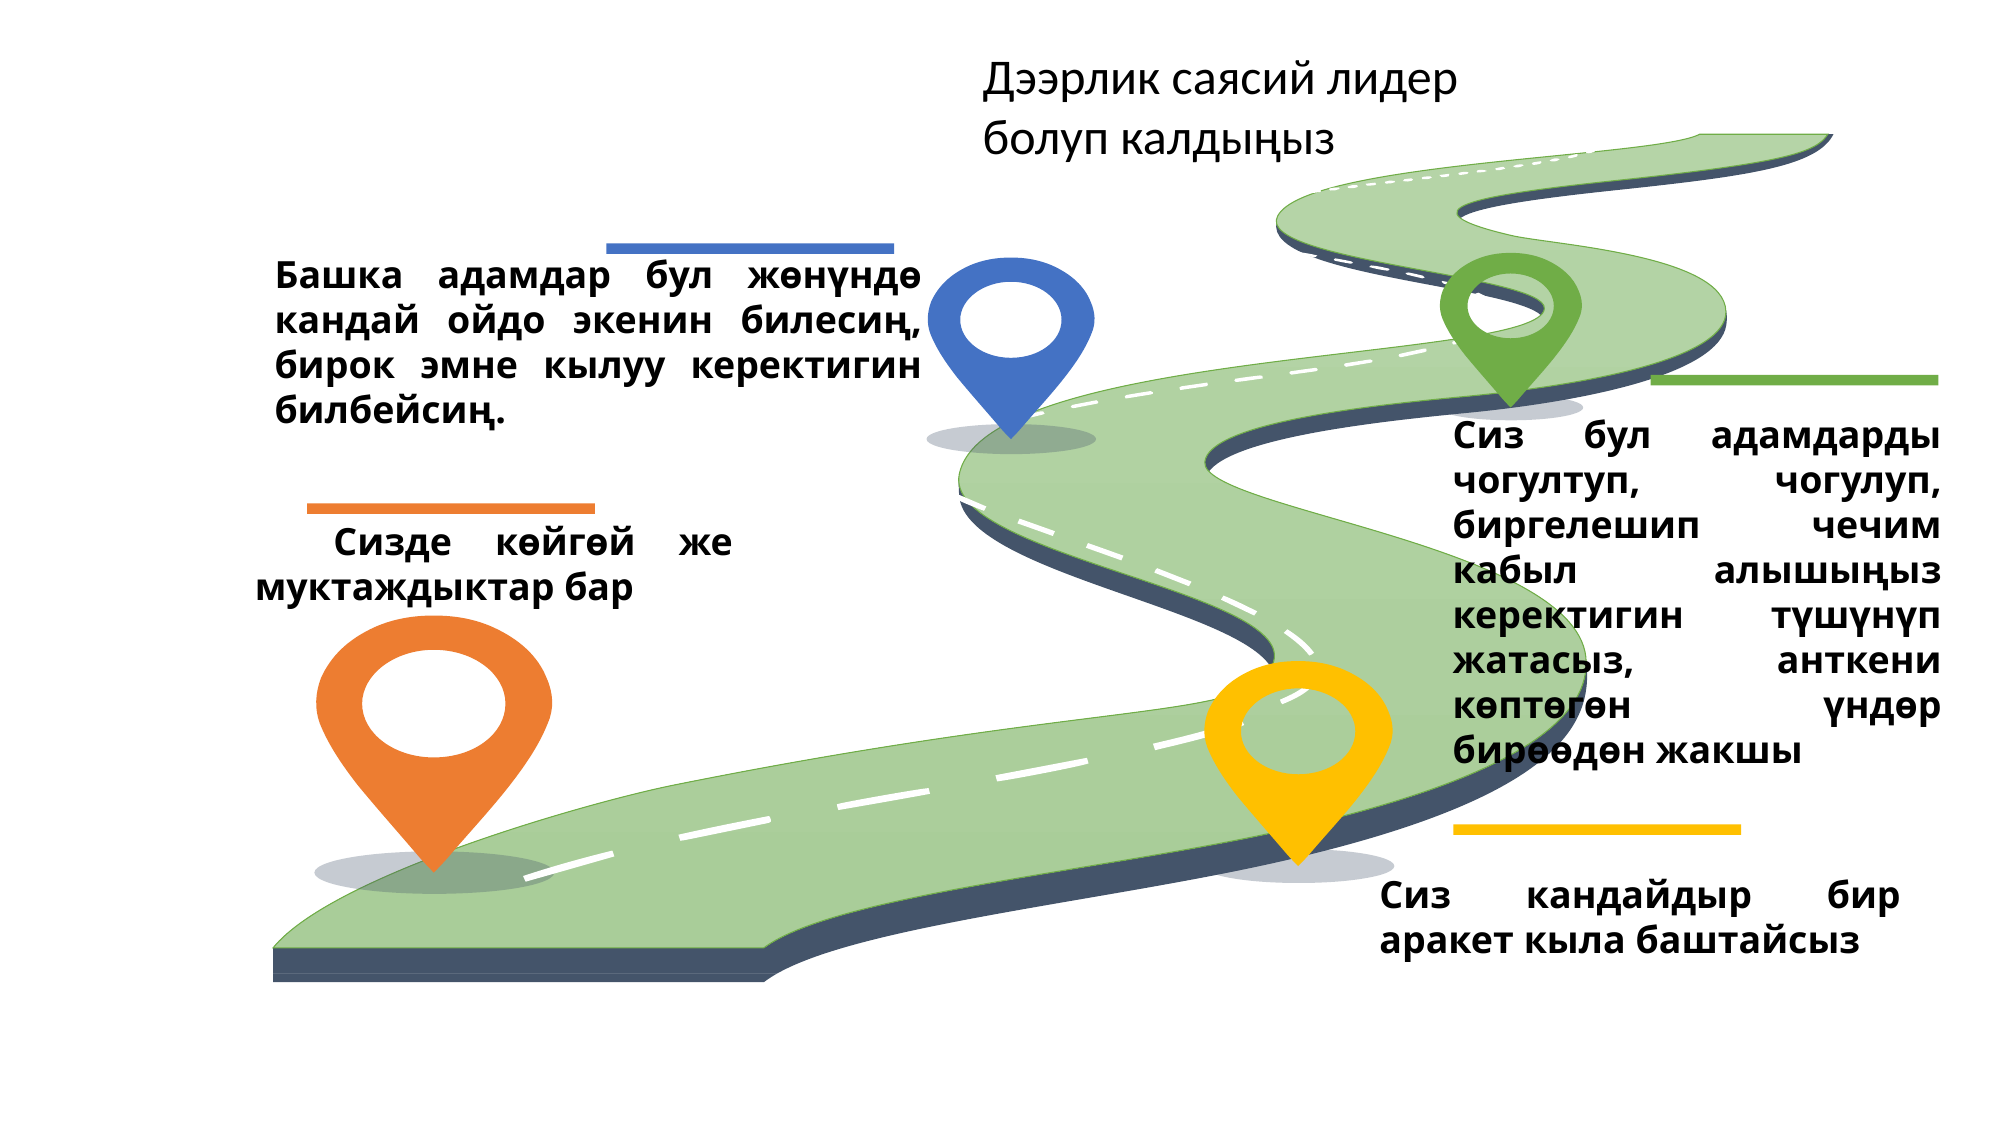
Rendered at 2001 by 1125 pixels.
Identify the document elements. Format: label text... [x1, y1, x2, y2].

text_box Сиз кандайдыр бир аракет кыла баштайсыз [1834, 864, 1916, 969]
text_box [1438, 252, 1584, 421]
text_box [1834, 374, 1940, 386]
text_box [1202, 661, 1395, 884]
text_box Сиз бул адамдарды чогултуп, чогулуп, биргелешип чечим кабыл алышыңыз керектигин түшүнүп жатасыз, анткени көптөгөн үндөр бирөөдөн жакшы [1834, 364, 1957, 779]
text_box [926, 257, 1097, 455]
text_box Дээрлик саясий лидер болуп калдыңыз [968, 37, 1504, 134]
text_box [17, 148, 1796, 974]
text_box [273, 134, 1834, 983]
